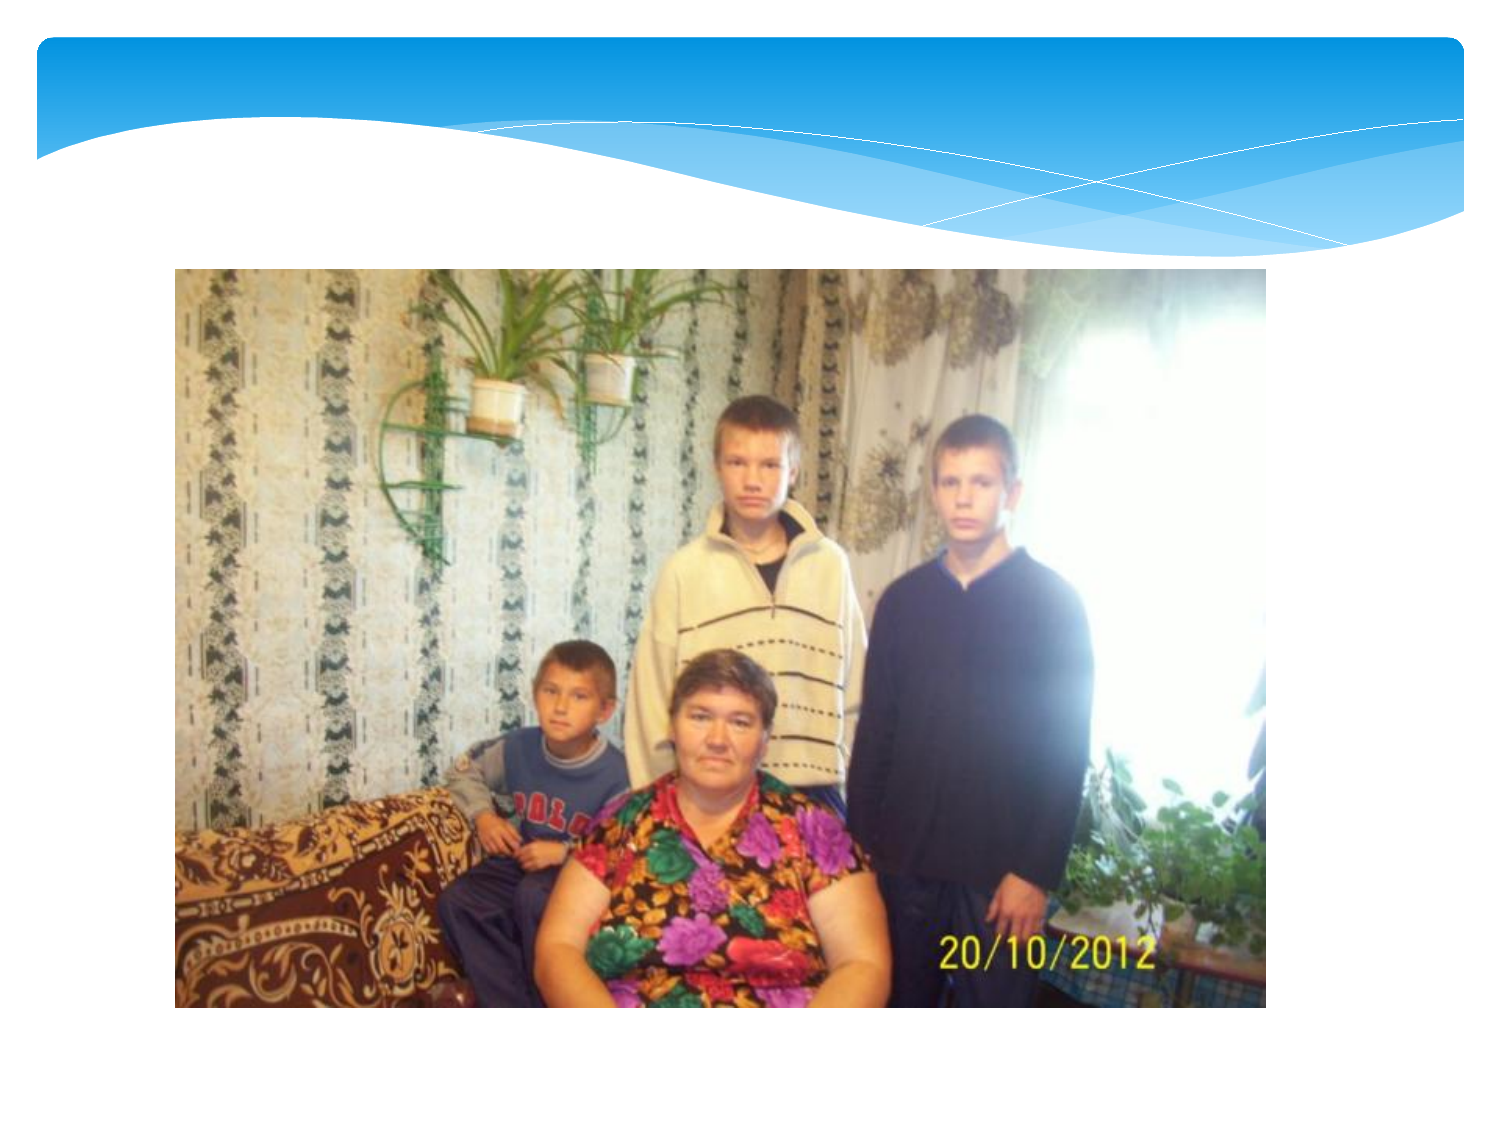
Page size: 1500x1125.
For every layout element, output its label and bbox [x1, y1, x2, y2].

picture [175, 269, 1266, 1008]
